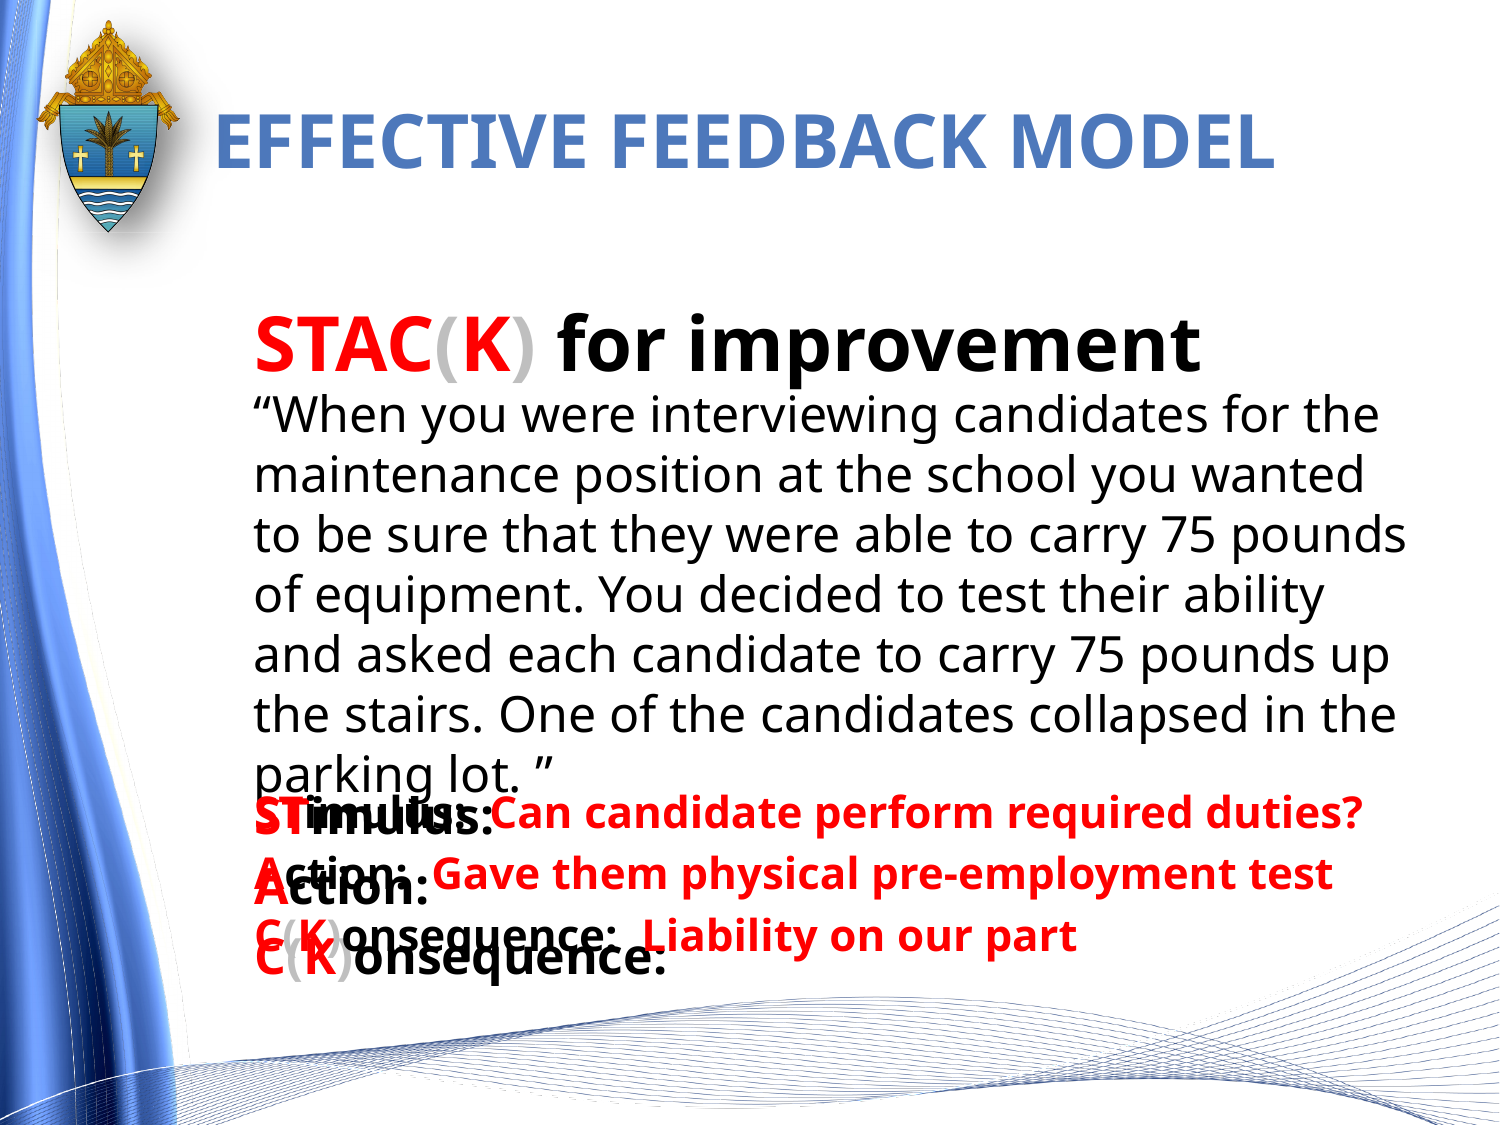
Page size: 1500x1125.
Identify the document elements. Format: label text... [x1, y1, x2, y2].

title Effective feedback Model [224, 45, 1425, 233]
text_box STimulus: Can candidate perform required duties? Action: Gave them physical pre-employment test C(K)onsequence: Liability on our part [239, 776, 1425, 1002]
picture [36, 20, 180, 233]
text_box “When you were interviewing candidates for the maintenance position at the school you wanted to be sure that they were able to carry 75 pounds of equipment. You decided to test their ability and asked each candidate to carry 75 pounds up the stairs. One of the candidates collapsed in the parking lot. ” [239, 374, 1425, 776]
list STAC(K) for improvement [239, 287, 1249, 374]
